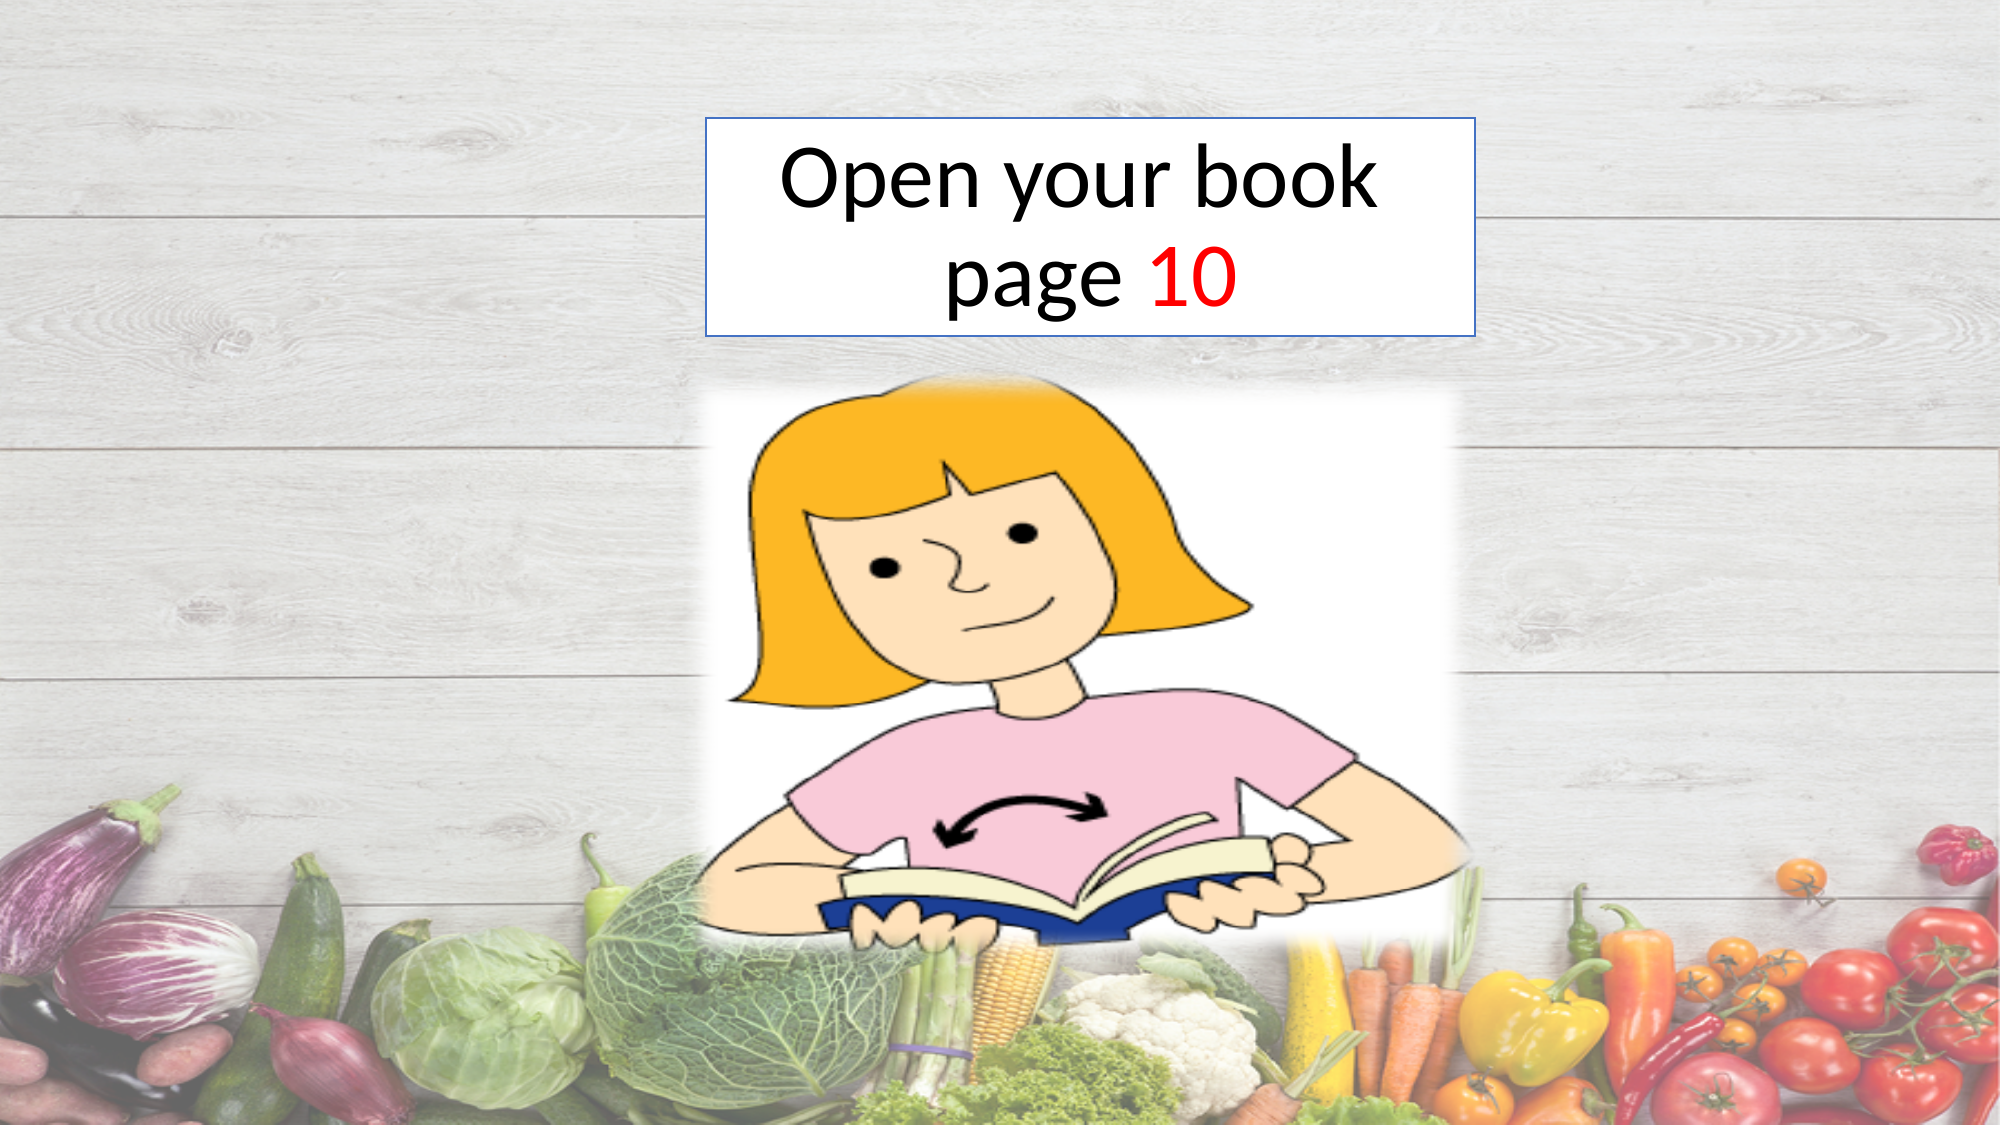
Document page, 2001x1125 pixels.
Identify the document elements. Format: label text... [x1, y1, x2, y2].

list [681, 368, 1475, 964]
title Open your book page 10 [705, 117, 1476, 337]
